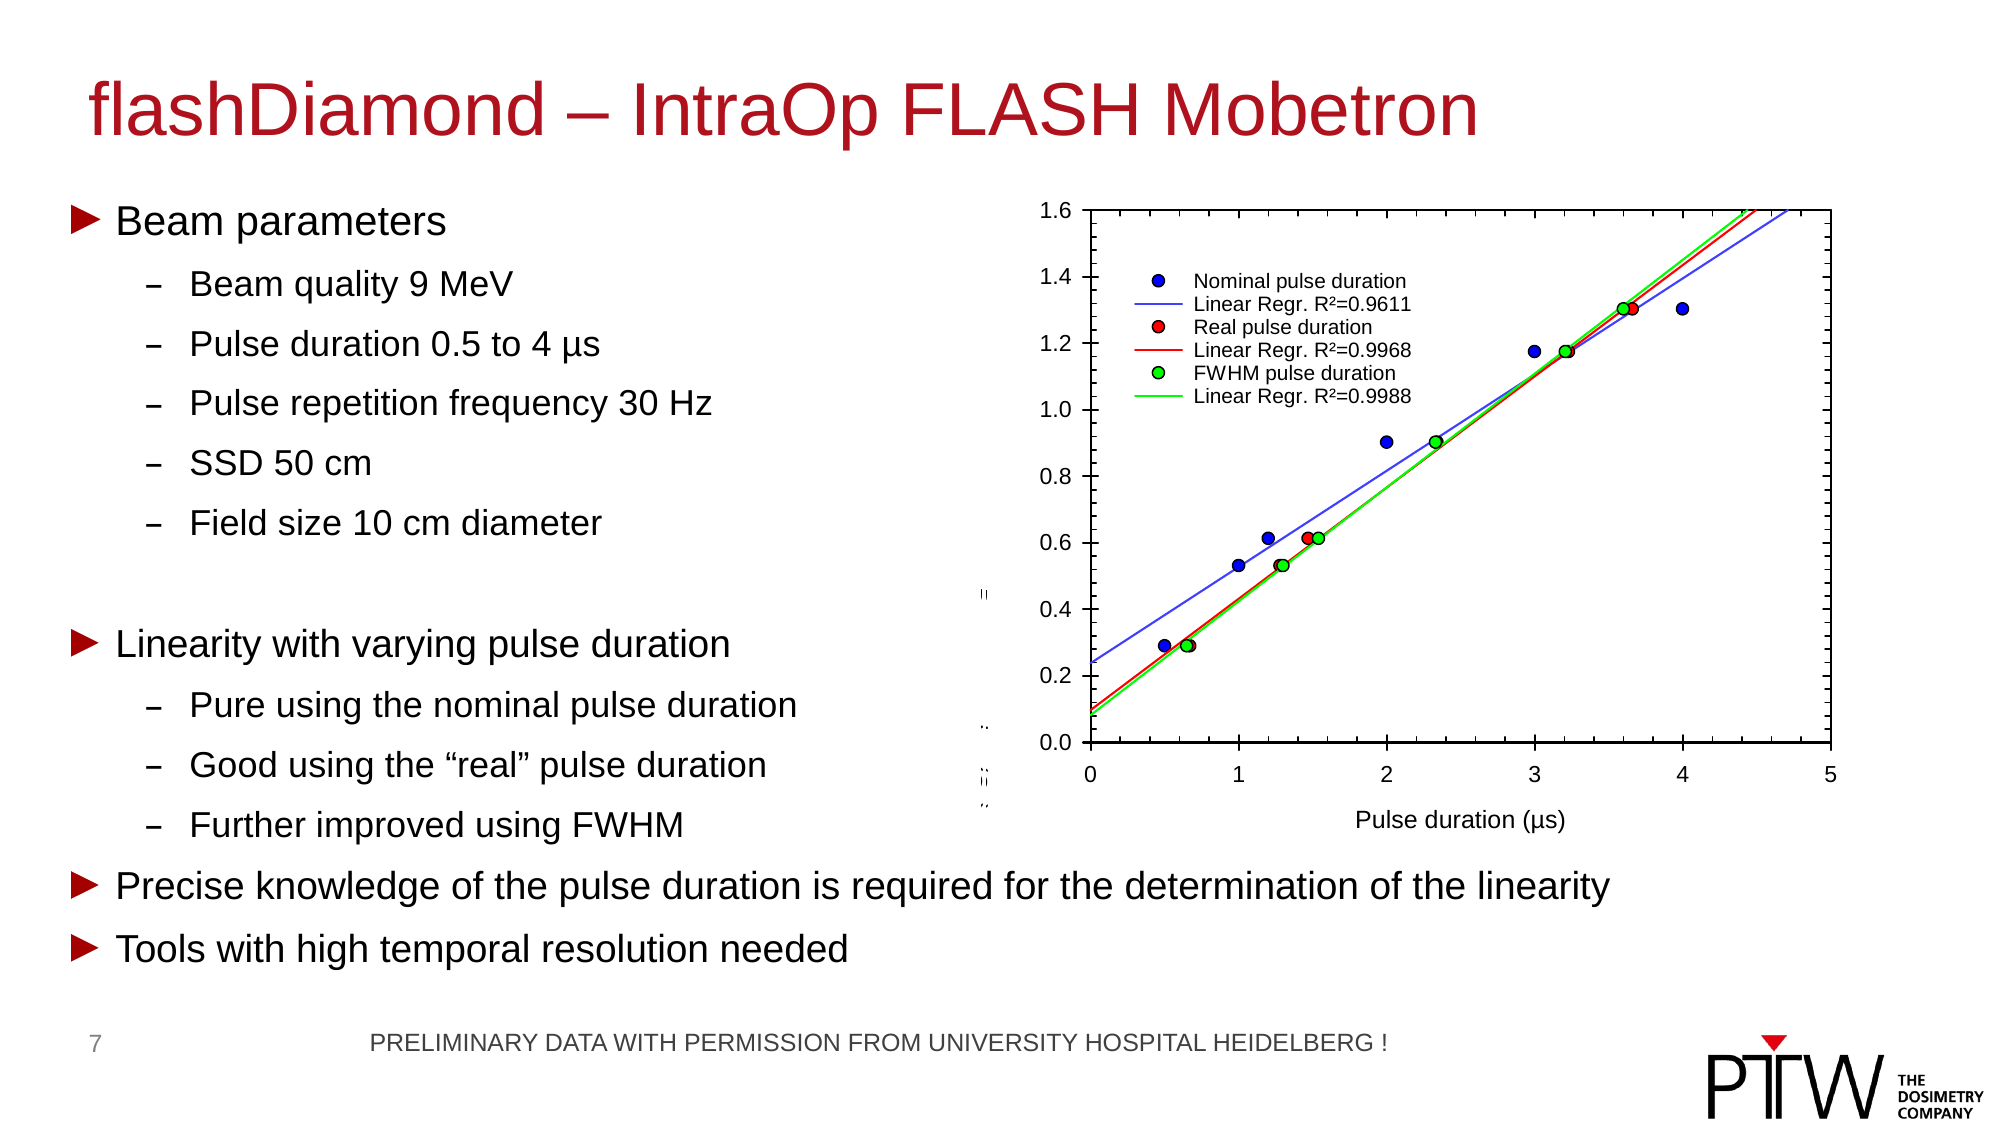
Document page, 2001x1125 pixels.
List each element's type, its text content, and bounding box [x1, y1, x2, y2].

title flashDiamond – IntraOp FLASH Mobetron [88, 70, 1912, 145]
footer Preliminary Data with permission from university hospital Heidelberg ! [172, 1025, 1594, 1057]
list Beam parameters Beam quality 9 MeV Pulse duration 0.5 to 4 µs Pulse repetition frequency 30 Hz SSD 50 cm Field size 10 cm diameter Linearity with varying pulse duration Pure using the nominal pulse duration Good using the “real” pulse duration Further improved using FWHM Precise knowledge of the pulse duration is required for the determination of the linearity Tools with high temporal resolution needed [40, 168, 1656, 1043]
picture [1707, 1035, 1984, 1119]
slide_number 7 [88, 998, 237, 1058]
picture [981, 166, 1902, 841]
